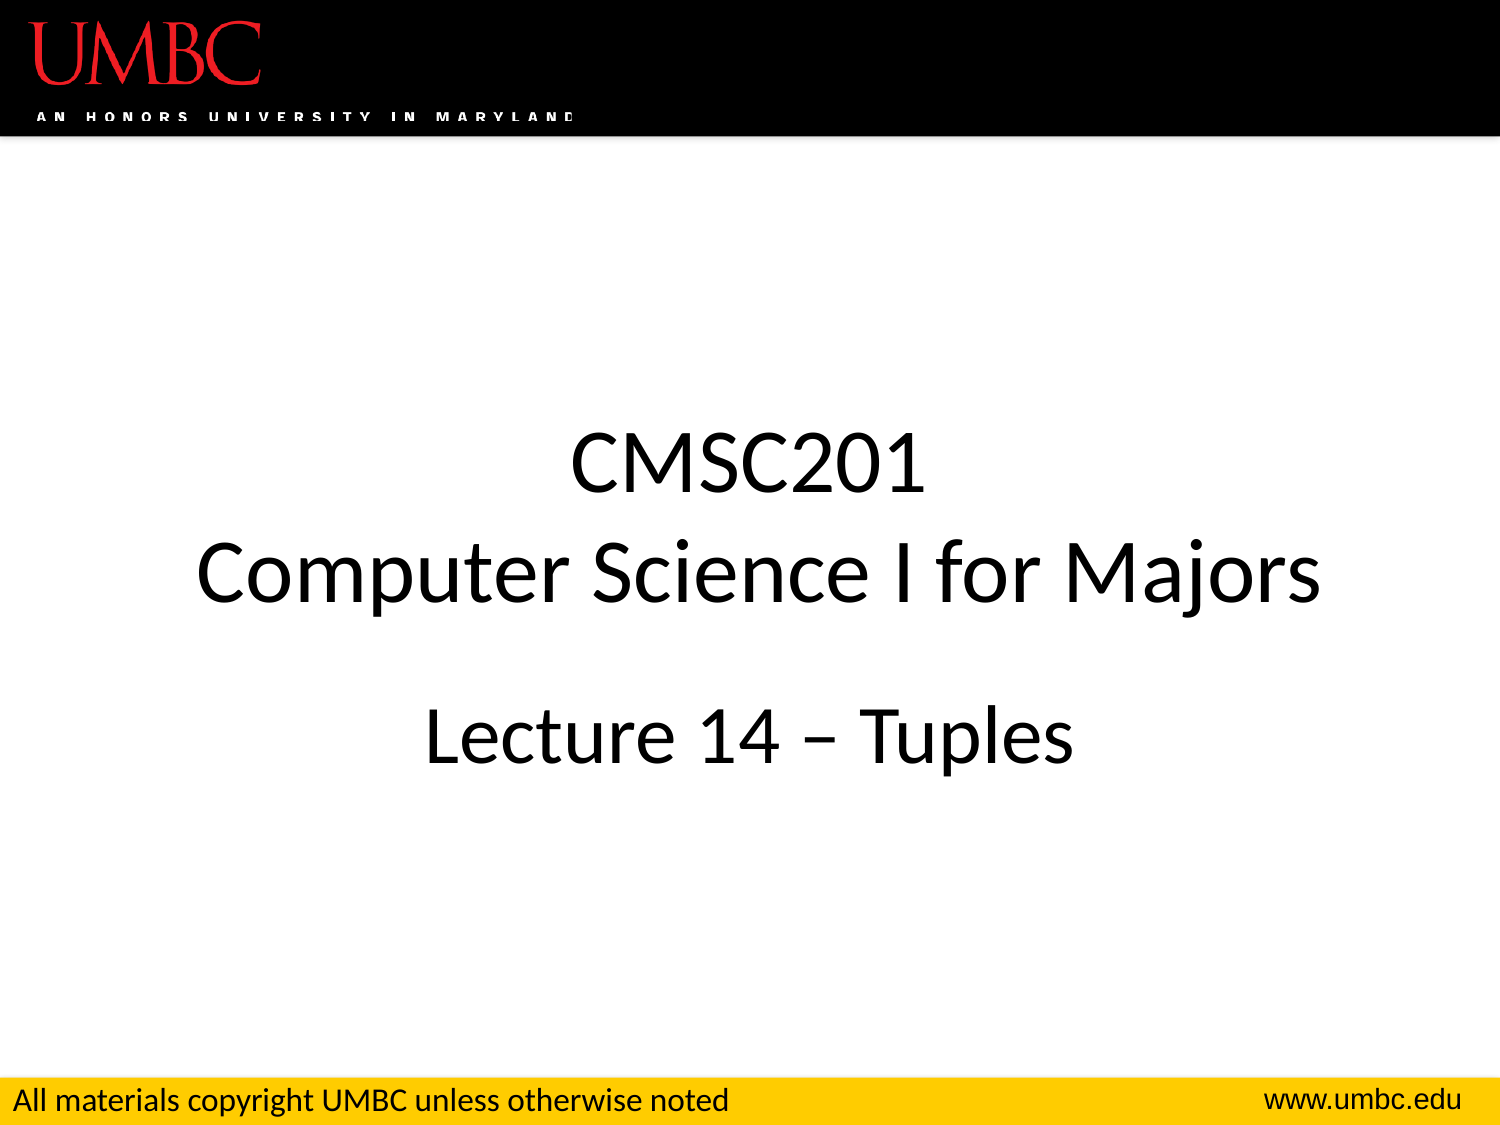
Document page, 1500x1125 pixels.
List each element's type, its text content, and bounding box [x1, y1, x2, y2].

text_box All materials copyright UMBC unless otherwise noted [0, 1070, 1170, 1125]
title CMSC201 Computer Science I for Majors Lecture 14 – Tuples [112, 470, 1388, 712]
